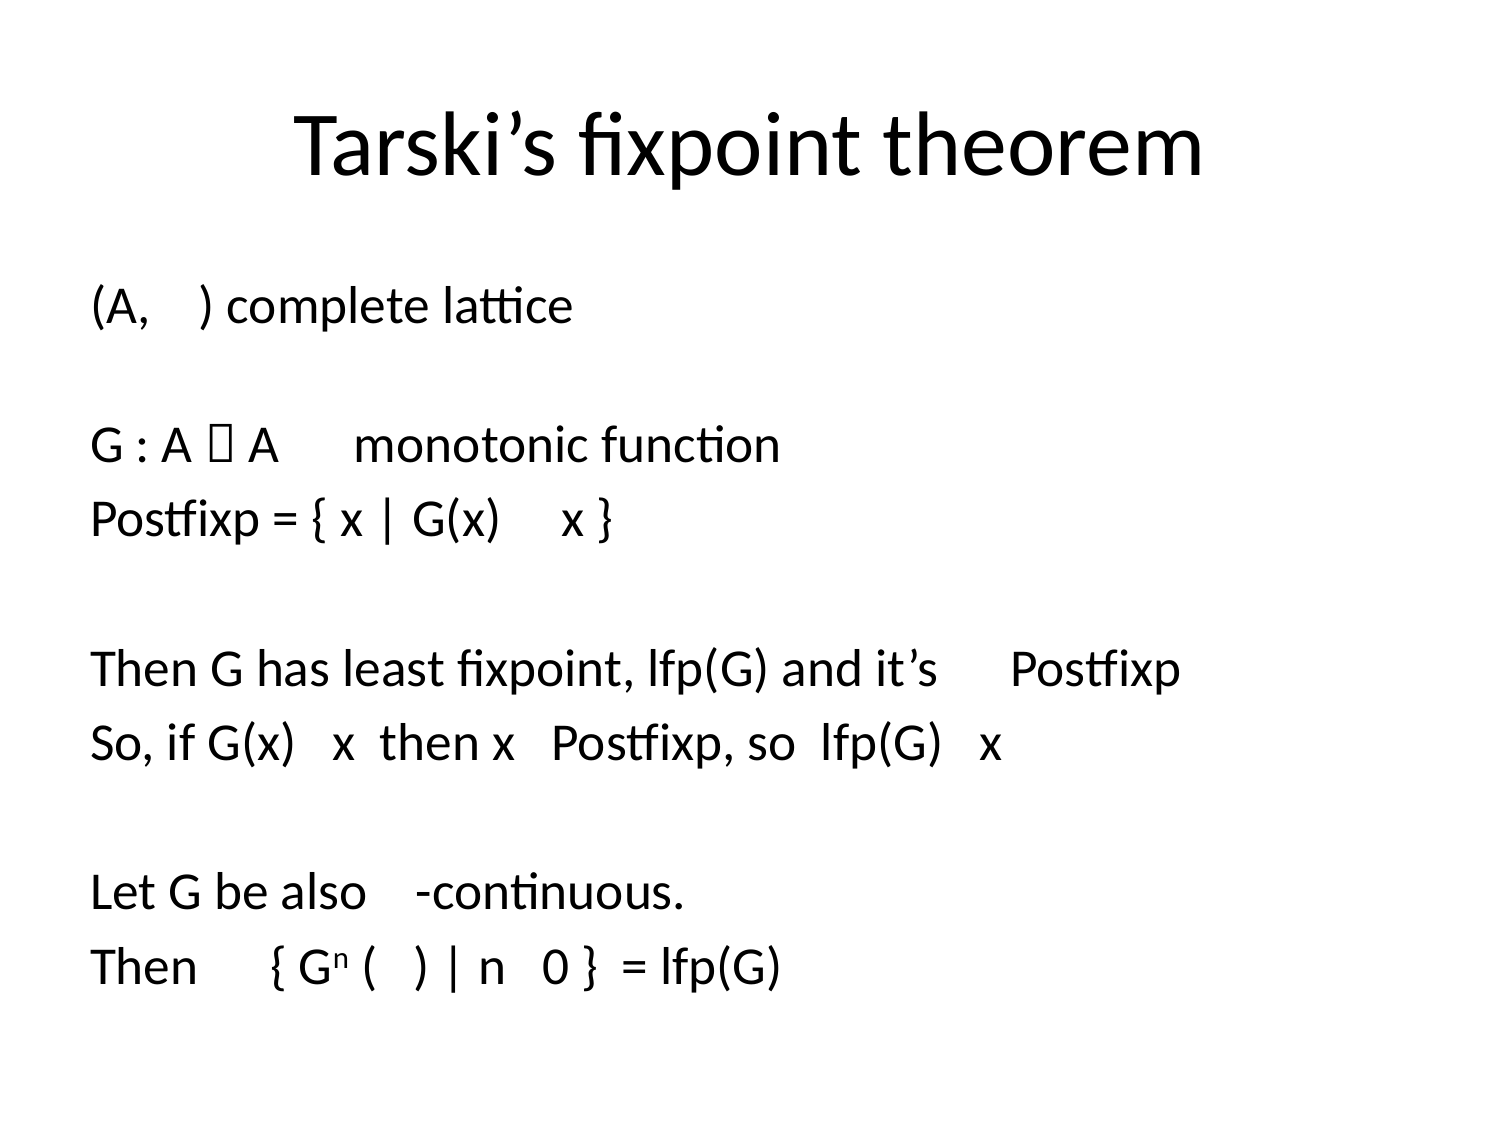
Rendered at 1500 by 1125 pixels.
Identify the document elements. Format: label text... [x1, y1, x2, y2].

title Tarski’s fixpoint theorem [75, 45, 1425, 233]
list (A, ) complete lattice G : A  A monotonic function Postfixp = { x | G(x) x } Then G has least fixpoint, lfp(G) and it’s Postfixp So, if G(x) x then x Postfixp, so lfp(G) x Let G be also -continuous. Then { Gn ( ) | n 0 } = lfp(G) [75, 262, 1425, 1005]
